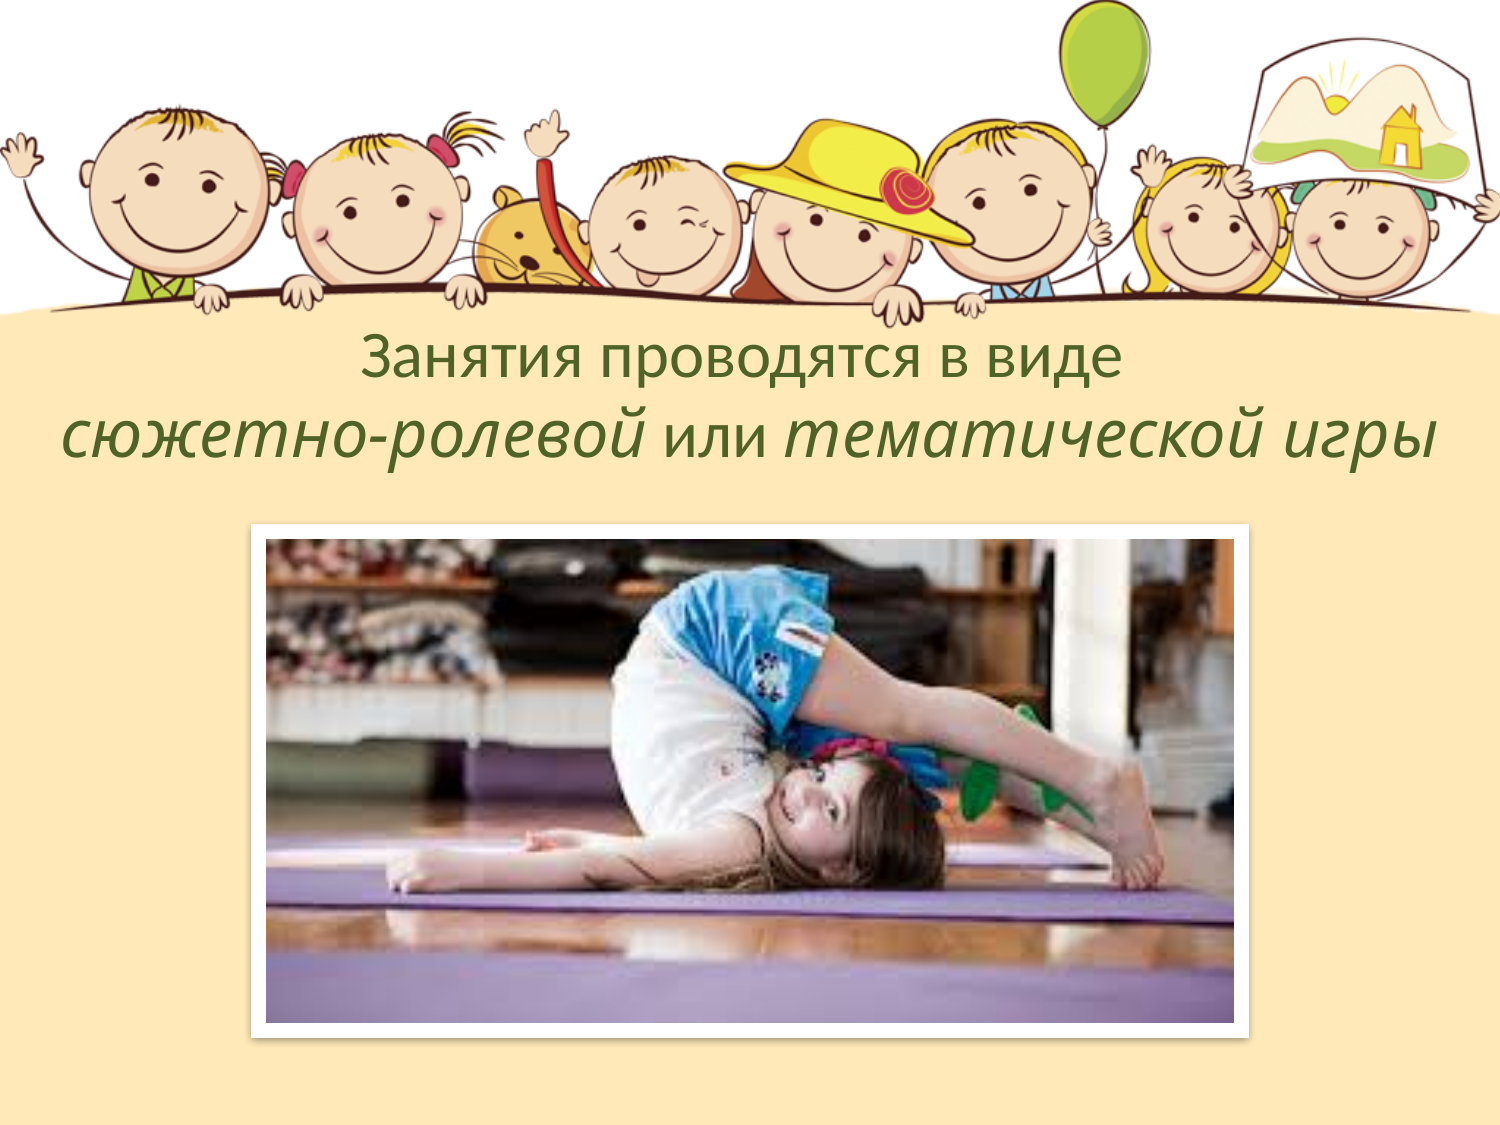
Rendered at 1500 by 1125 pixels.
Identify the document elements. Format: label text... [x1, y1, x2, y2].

picture [0, 0, 1500, 326]
picture [0, 457, 1500, 1125]
title Занятия проводятся в виде сюжетно-ролевой или тематической игры [0, 326, 1500, 457]
